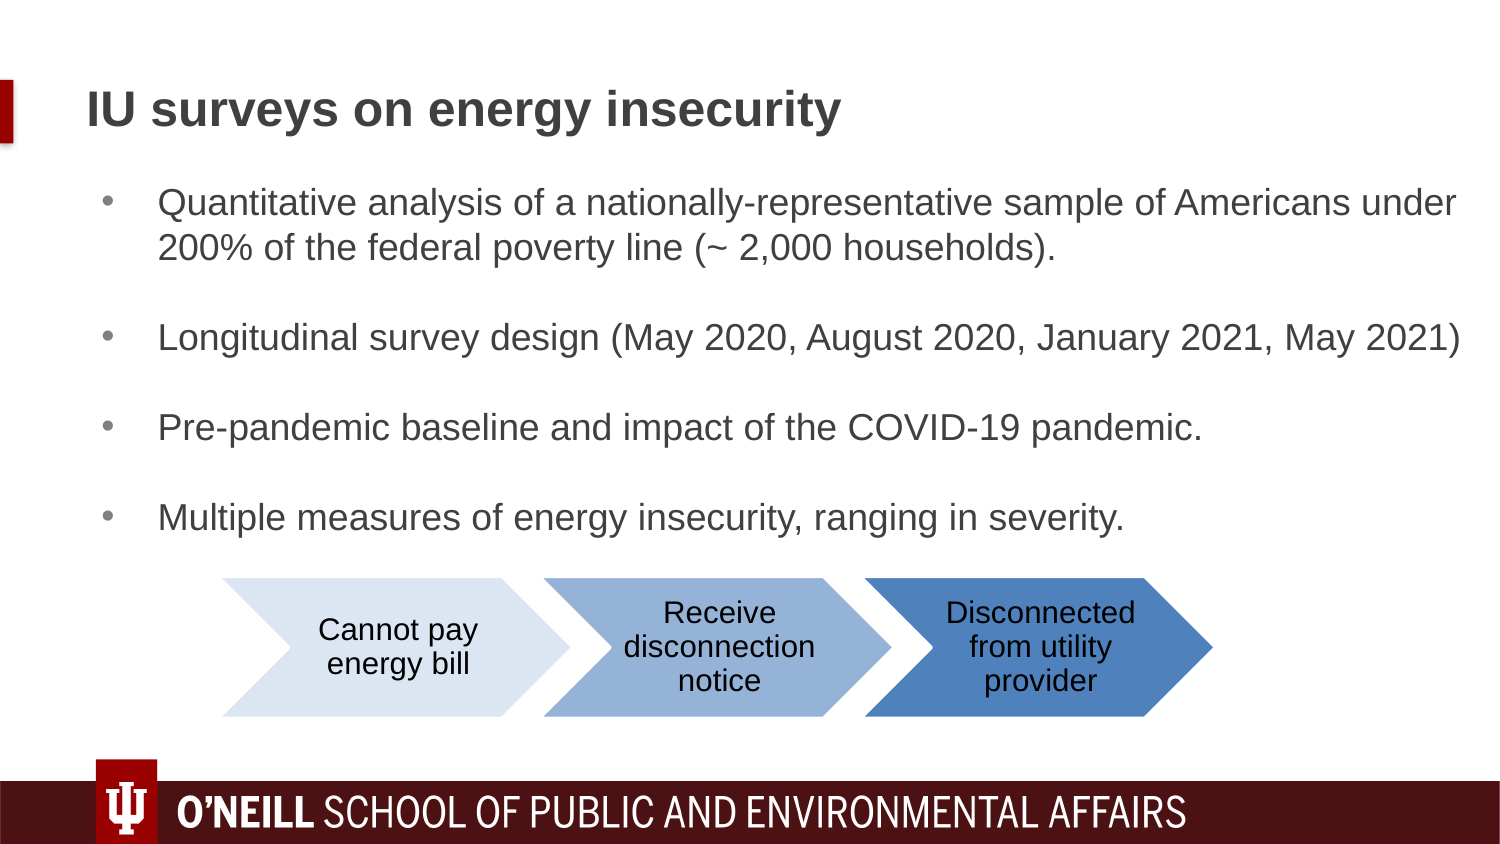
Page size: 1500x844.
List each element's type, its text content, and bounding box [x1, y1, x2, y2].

picture [1217, 759, 1500, 844]
picture [0, 759, 216, 844]
list Quantitative analysis of a nationally-representative sample of Americans under 200% of the federal poverty line (~ 2,000 households). Longitudinal survey design (May 2020, August 2020, January 2021, May 2021) Pre-pandemic baseline and impact of the COVID-19 pandemic. Multiple measures of energy insecurity, ranging in severity. [86, 170, 1483, 560]
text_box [216, 421, 1217, 844]
title IU surveys on energy insecurity [71, 42, 883, 171]
